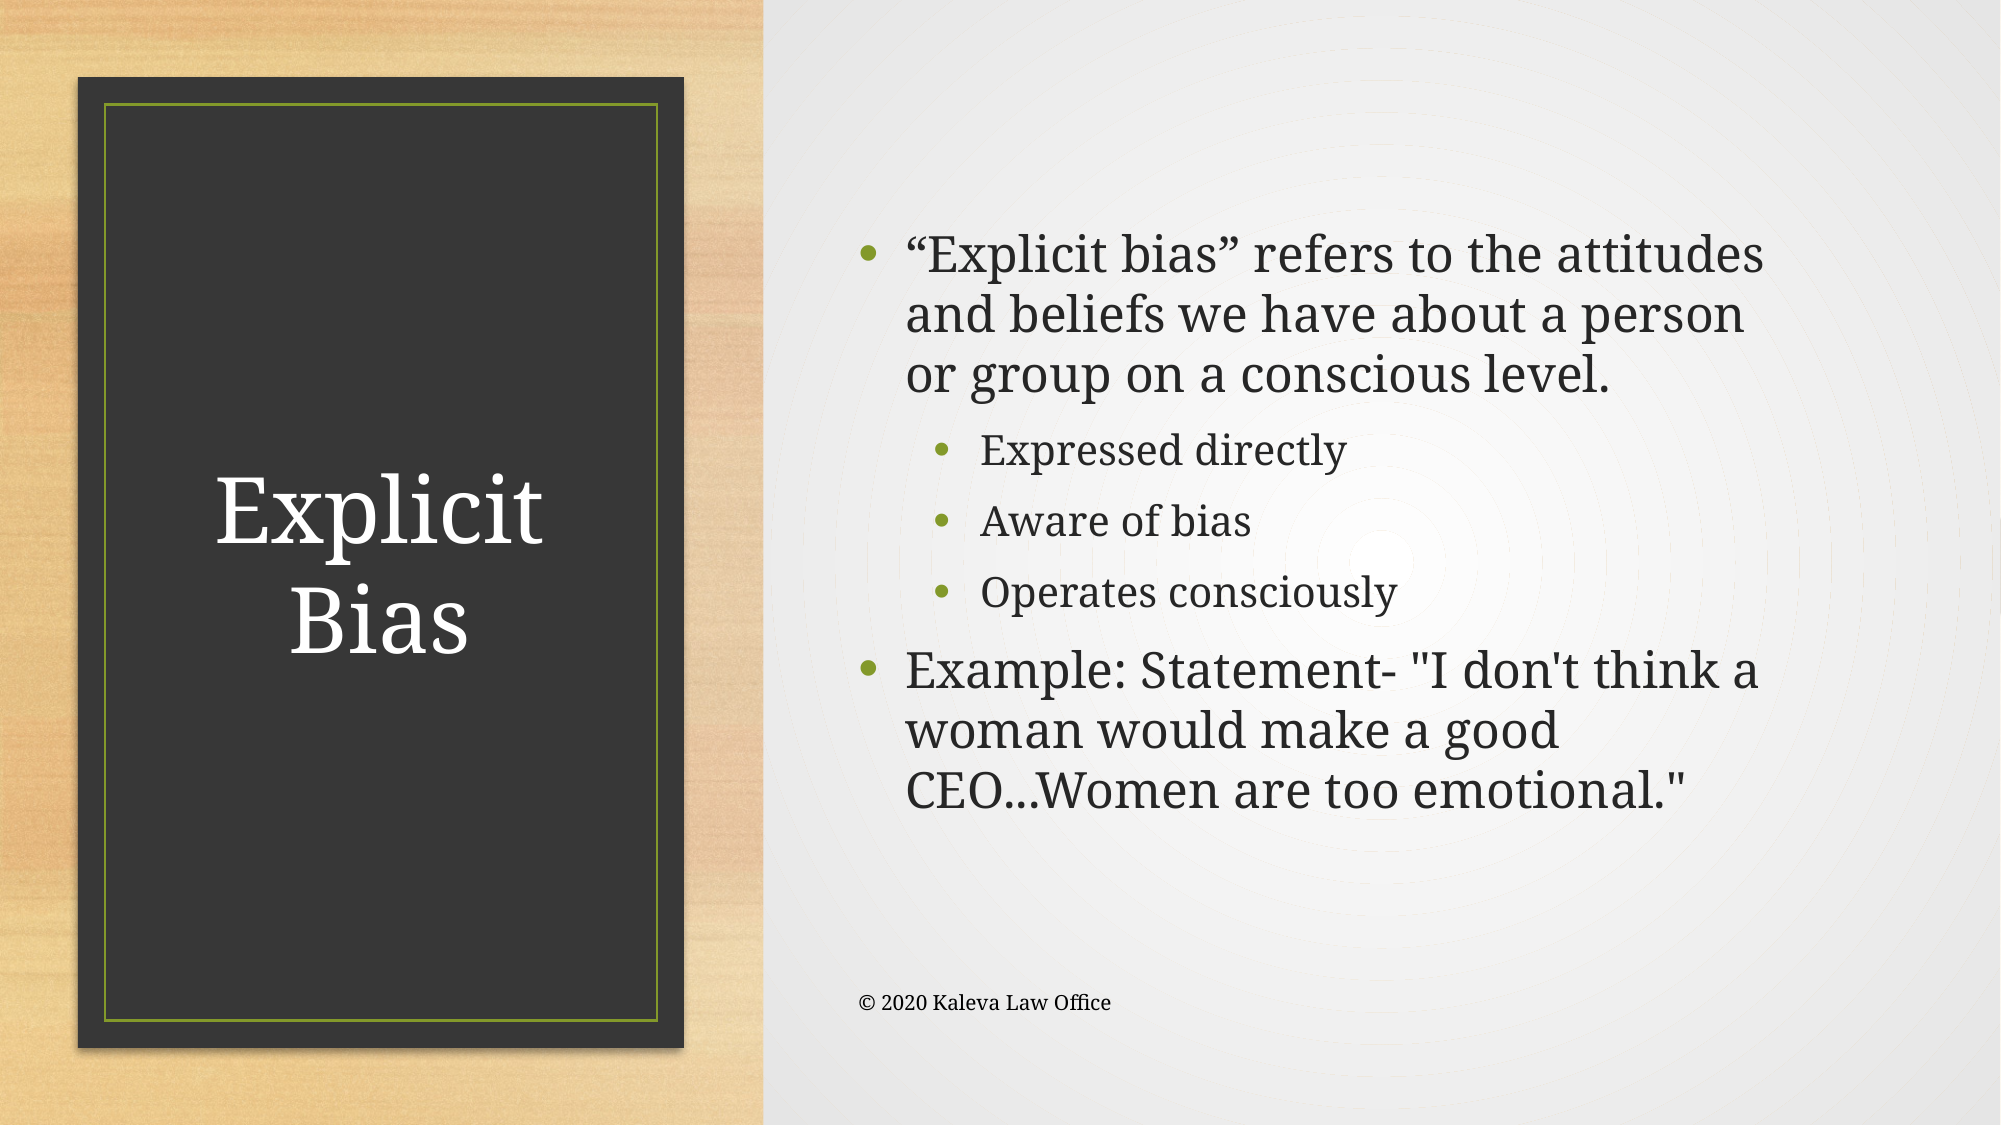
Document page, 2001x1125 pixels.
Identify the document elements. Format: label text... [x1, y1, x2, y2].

text_box [104, 103, 658, 1021]
text_box [77, 76, 685, 1049]
text_box [0, 0, 762, 1125]
list “Explicit bias” refers to the attitudes and beliefs we have about a person or group on a conscious level. Expressed directly Aware of bias Operates consciously Example: Statement- "I don't think a woman would make a good CEO...Women are too emotional." [843, 77, 1820, 964]
title Explicit Bias [156, 156, 605, 968]
footer © 2020 Kaleva Law Office [843, 979, 1444, 1025]
text_box [762, 0, 2000, 1125]
